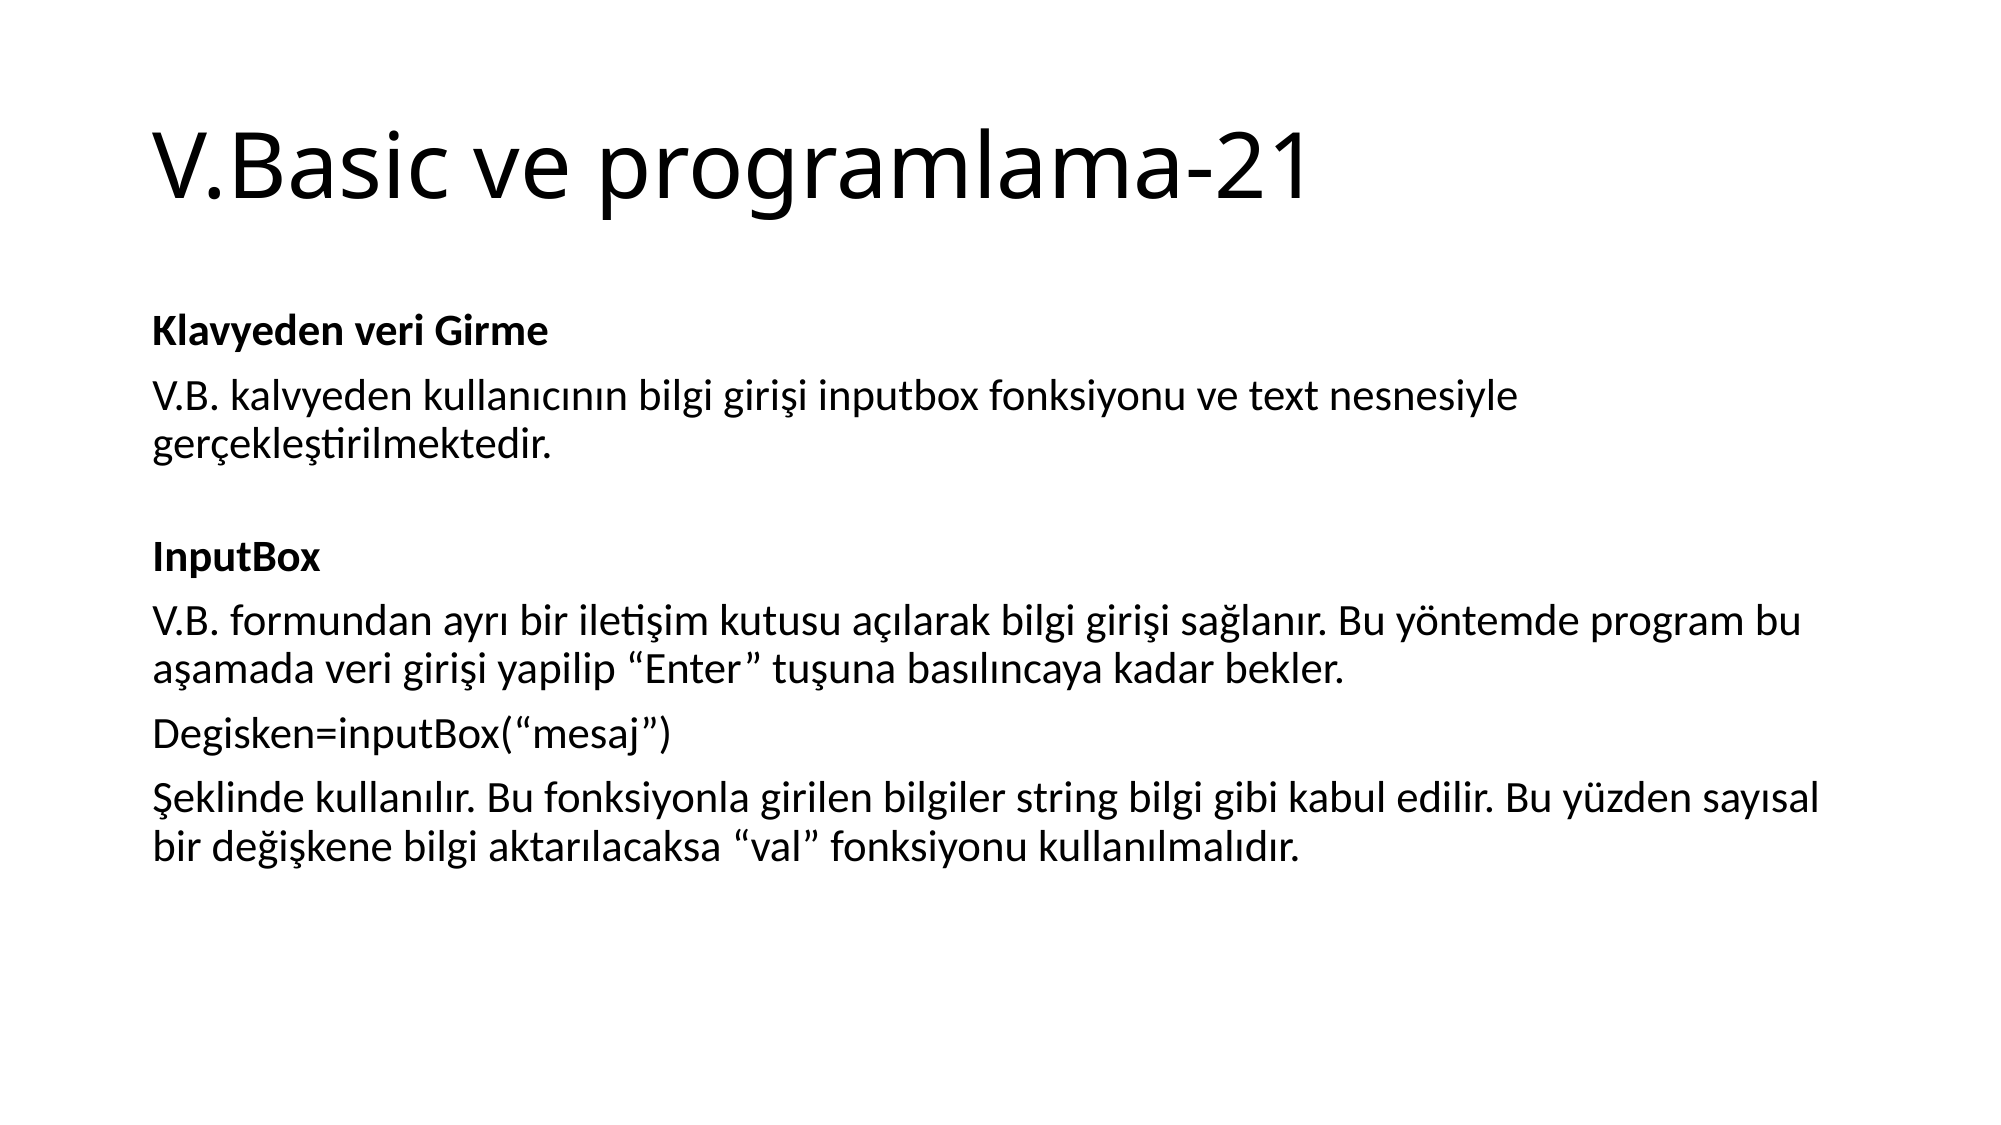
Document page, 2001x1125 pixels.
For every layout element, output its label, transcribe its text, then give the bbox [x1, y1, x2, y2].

list Klavyeden veri Girme V.B. kalvyeden kullanıcının bilgi girişi inputbox fonksiyonu ve text nesnesiyle gerçekleştirilmektedir. InputBox V.B. formundan ayrı bir iletişim kutusu açılarak bilgi girişi sağlanır. Bu yöntemde program bu aşamada veri girişi yapilip “Enter” tuşuna basılıncaya kadar bekler. Degisken=inputBox(“mesaj”) Şeklinde kullanılır. Bu fonksiyonla girilen bilgiler string bilgi gibi kabul edilir. Bu yüzden sayısal bir değişkene bilgi aktarılacaksa “val” fonksiyonu kullanılmalıdır. [137, 299, 1863, 1014]
title V.Basic ve programlama-21 [137, 59, 1863, 278]
